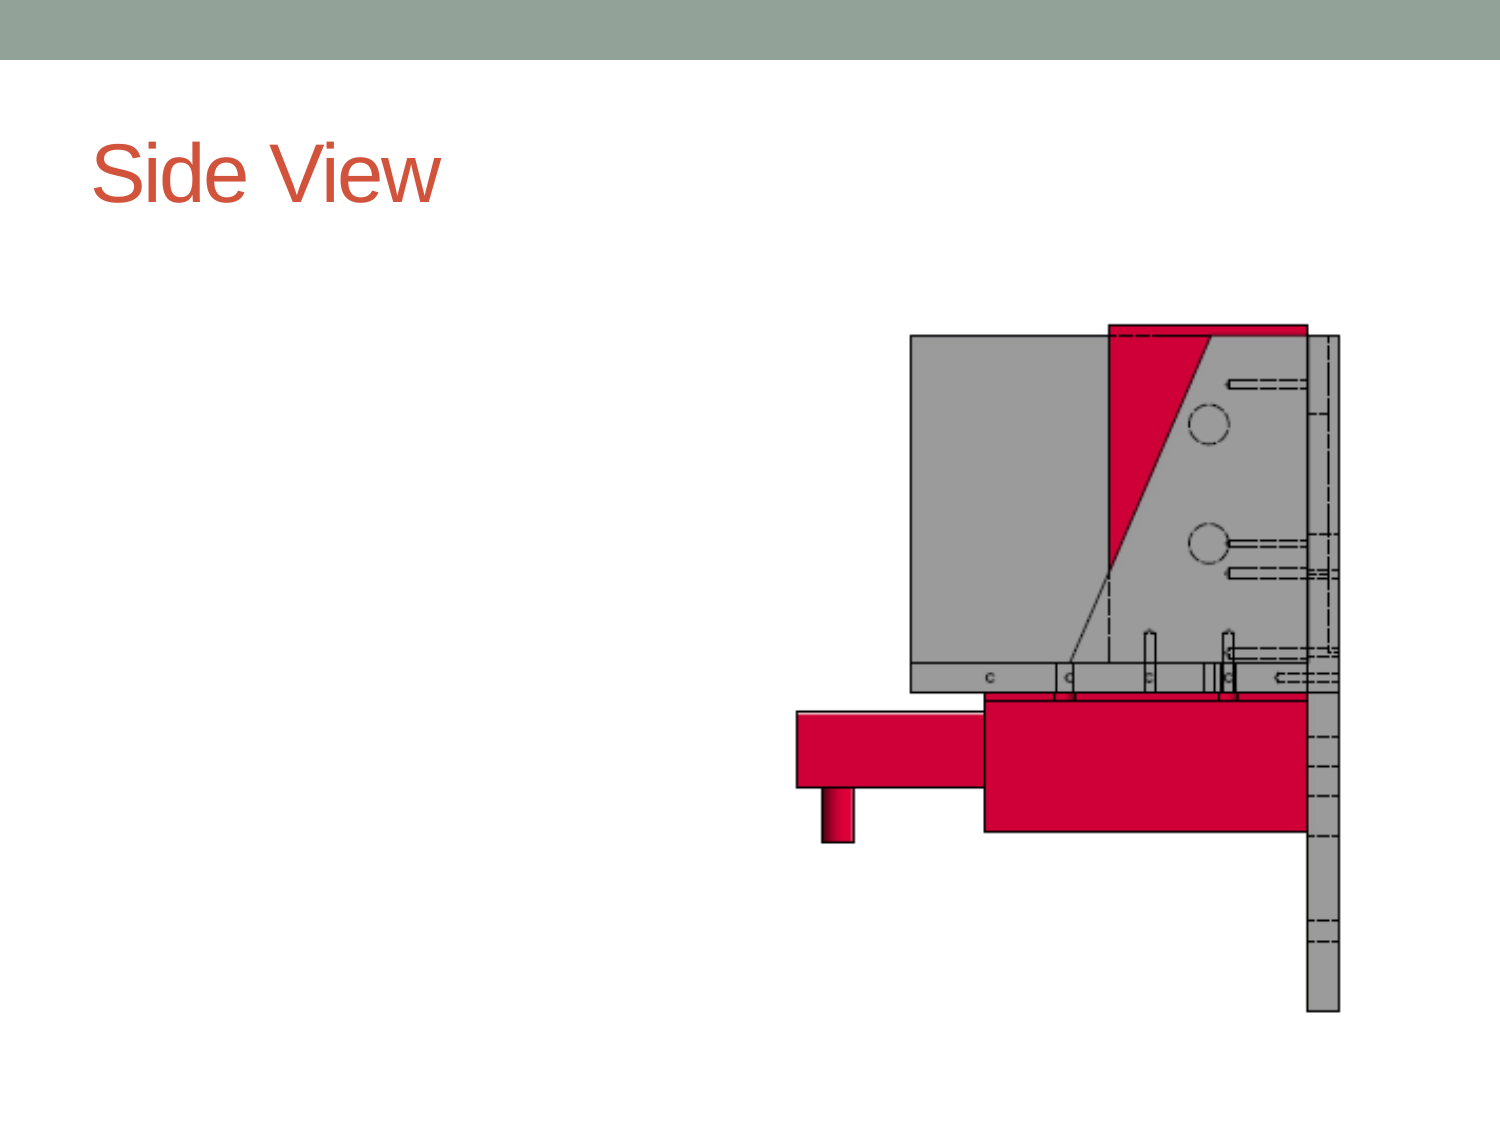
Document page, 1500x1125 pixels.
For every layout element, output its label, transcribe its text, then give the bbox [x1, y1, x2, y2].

picture [749, 253, 1406, 1072]
title Side View [75, 87, 1425, 250]
